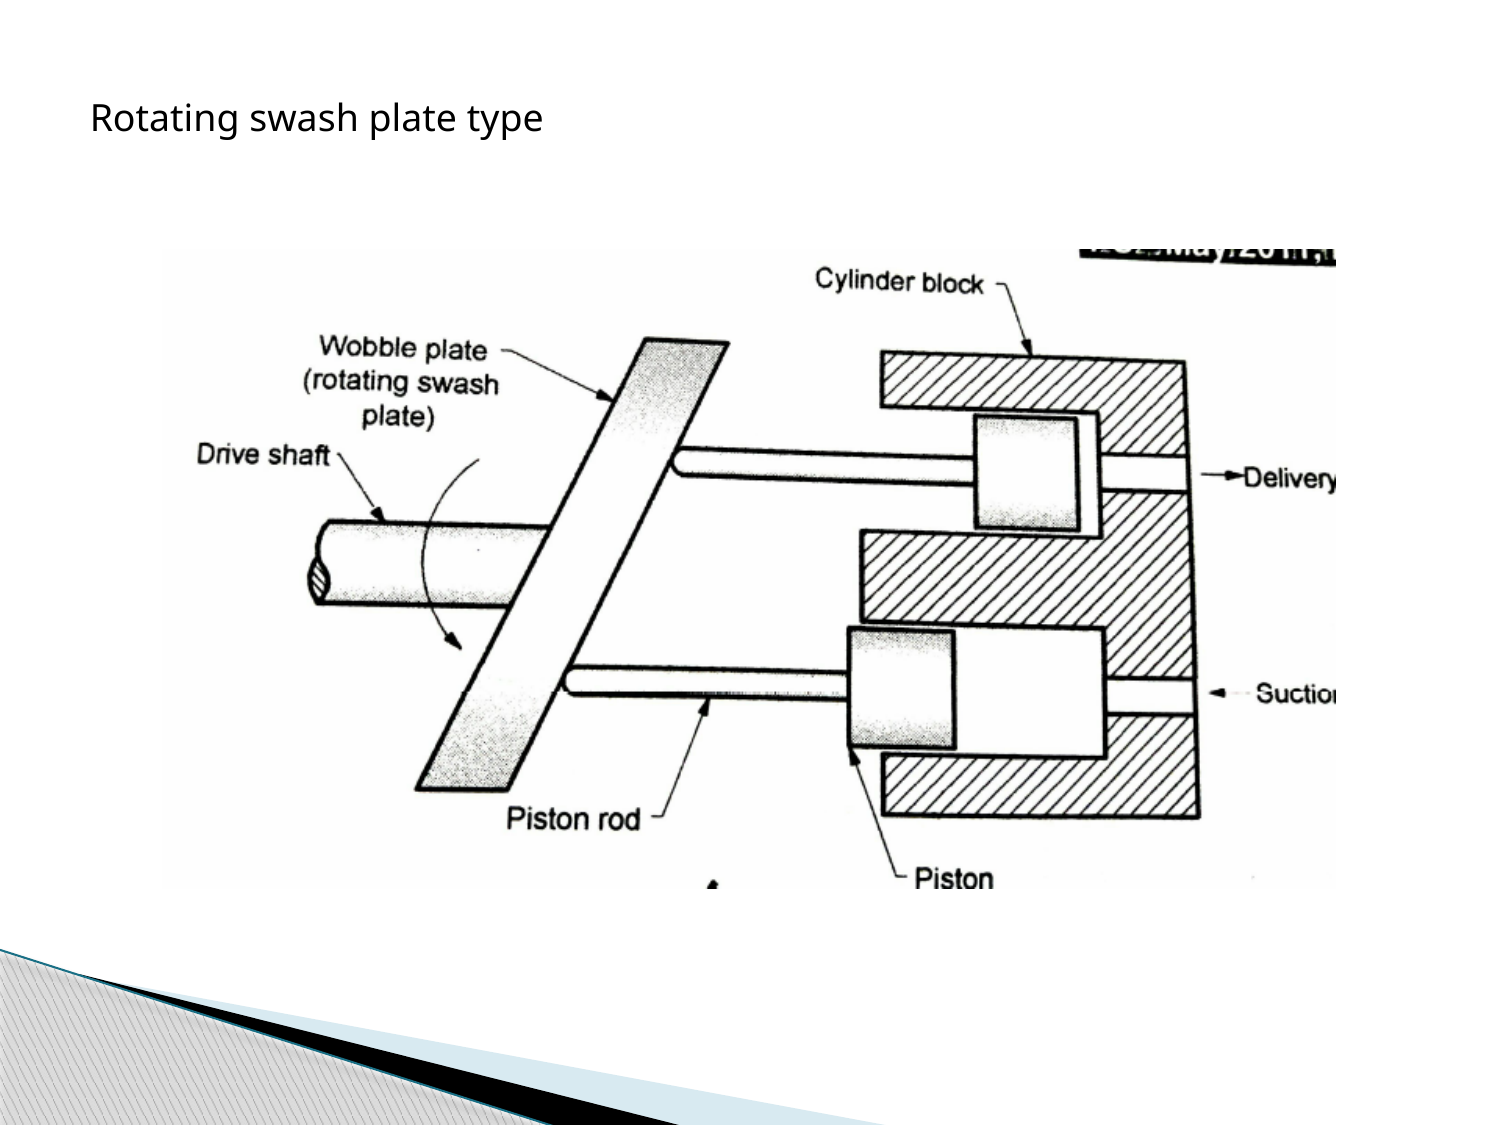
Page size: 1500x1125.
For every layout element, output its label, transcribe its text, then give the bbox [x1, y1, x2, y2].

title Rotating swash plate type [75, 45, 1425, 233]
picture [162, 249, 1337, 890]
